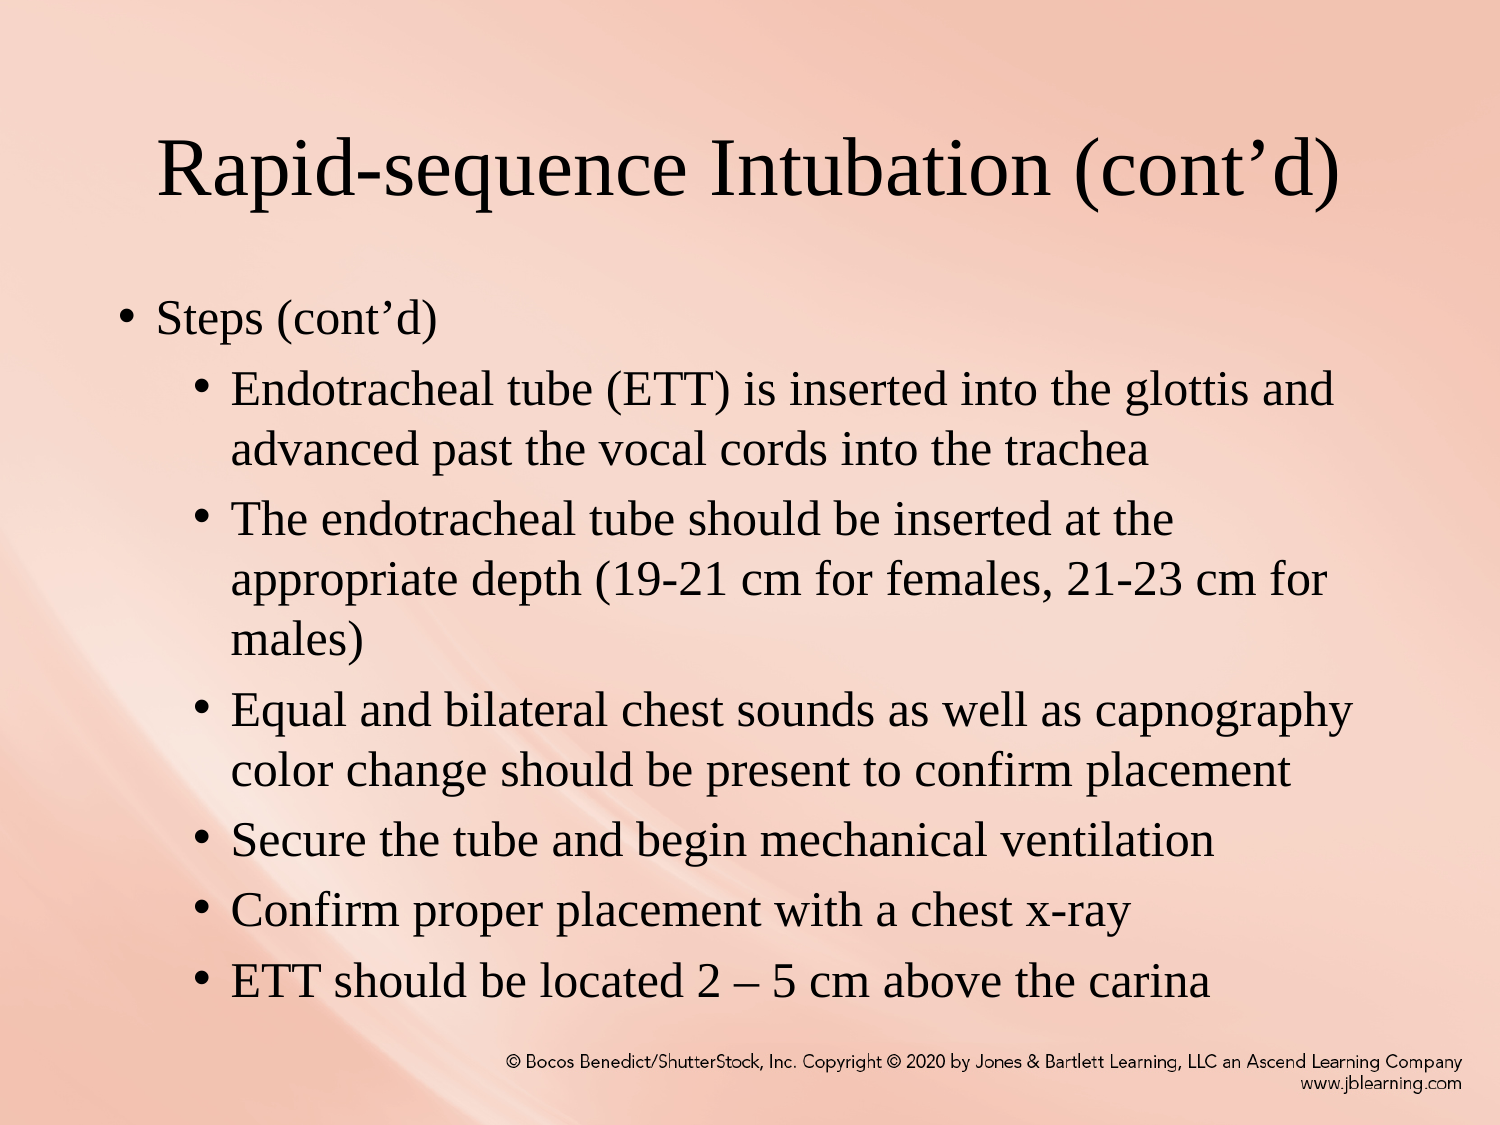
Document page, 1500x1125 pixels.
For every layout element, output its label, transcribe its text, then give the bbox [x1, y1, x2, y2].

picture [0, 0, 1500, 1125]
list Steps (cont’d) Endotracheal tube (ETT) is inserted into the glottis and advanced past the vocal cords into the trachea The endotracheal tube should be inserted at the appropriate depth (19-21 cm for females, 21-23 cm for males) Equal and bilateral chest sounds as well as capnography color change should be present to confirm placement Secure the tube and begin mechanical ventilation Confirm proper placement with a chest x-ray ETT should be located 2 – 5 cm above the carina [103, 277, 1397, 992]
title Rapid-sequence Intubation (cont’d) [103, 59, 1397, 277]
